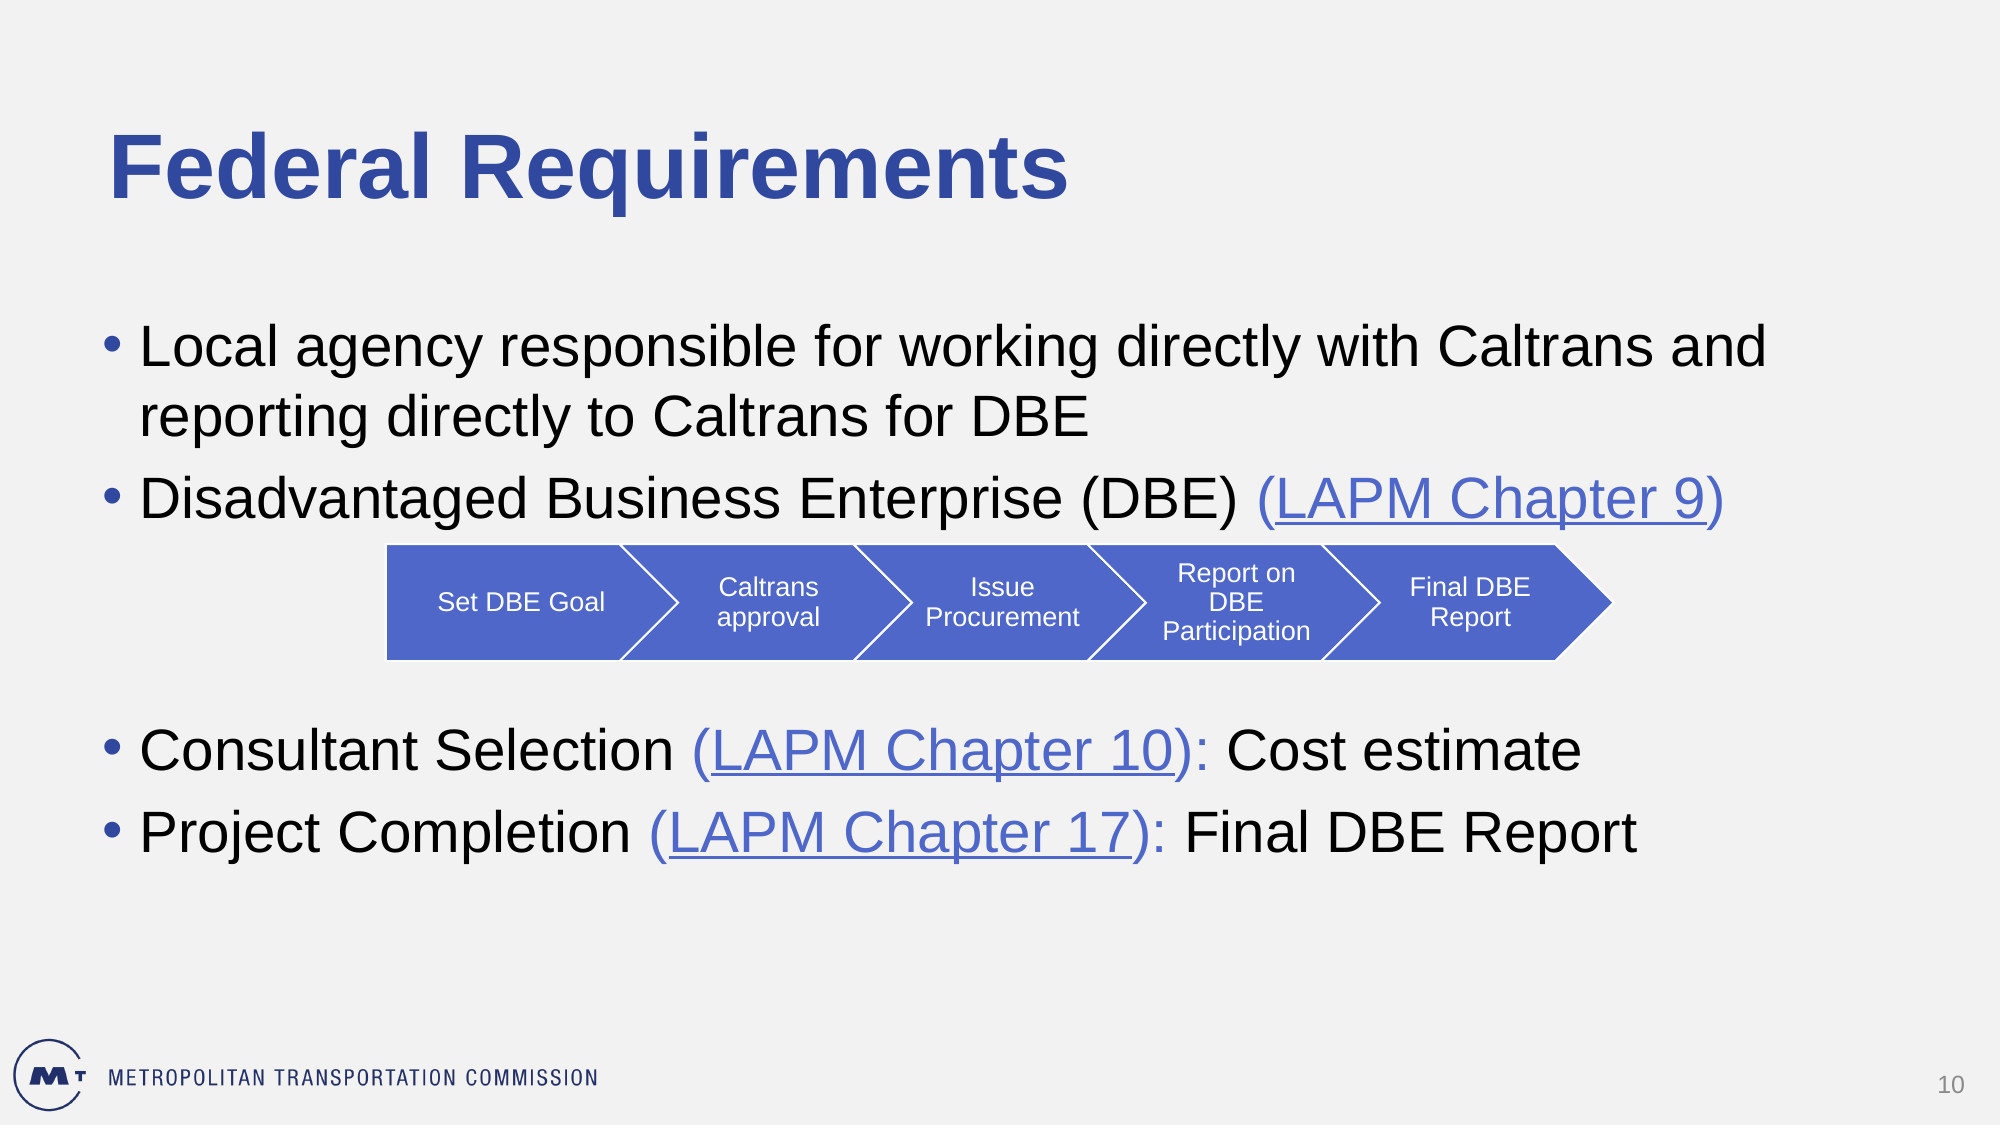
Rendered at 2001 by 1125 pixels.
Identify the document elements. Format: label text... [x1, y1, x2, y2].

slide_number 10 [1880, 1054, 1981, 1114]
list Local agency responsible for working directly with Caltrans and reporting directly to Caltrans for DBE Disadvantaged Business Enterprise (DBE) (LAPM Chapter 9) Consultant Selection (LAPM Chapter 10): Cost estimate Project Completion (LAPM Chapter 17): Final DBE Report [1614, 300, 1900, 1002]
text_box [385, 204, 1614, 1002]
title Federal Requirements [93, 59, 1906, 278]
picture [2, 1018, 612, 1125]
list Local agency responsible for working directly with Caltrans and reporting directly to Caltrans for DBE Disadvantaged Business Enterprise (DBE) (LAPM Chapter 9) Consultant Selection (LAPM Chapter 10): Cost estimate Project Completion (LAPM Chapter 17): Final DBE Report [86, 300, 385, 1002]
